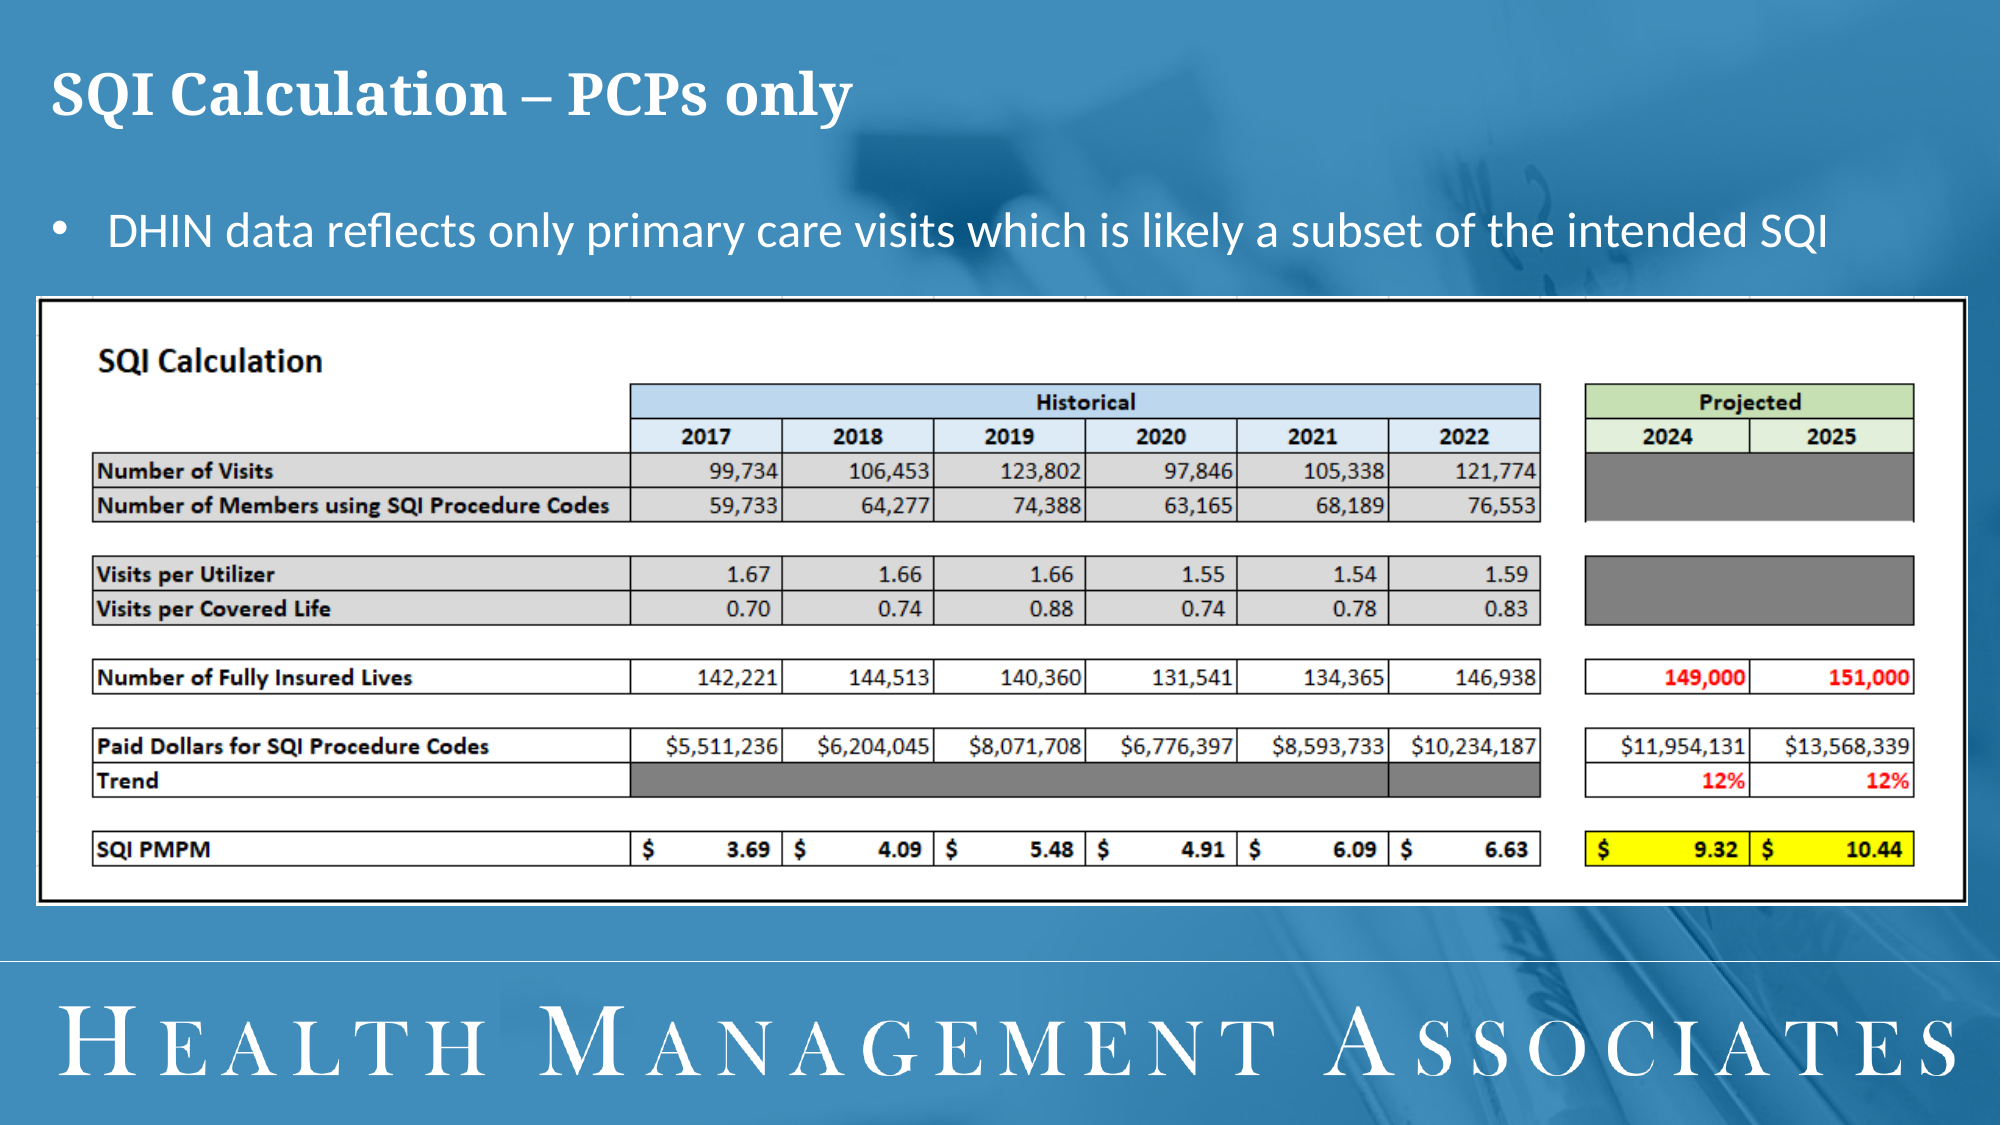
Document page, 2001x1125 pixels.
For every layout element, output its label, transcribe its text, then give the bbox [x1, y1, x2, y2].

text_box DHIN data reflects only primary care visits which is likely a subset of the intended SQI [36, 189, 1925, 265]
picture [36, 0, 2000, 961]
title SQI Calculation – PCPs only [36, 48, 1952, 136]
picture [58, 962, 2000, 1125]
